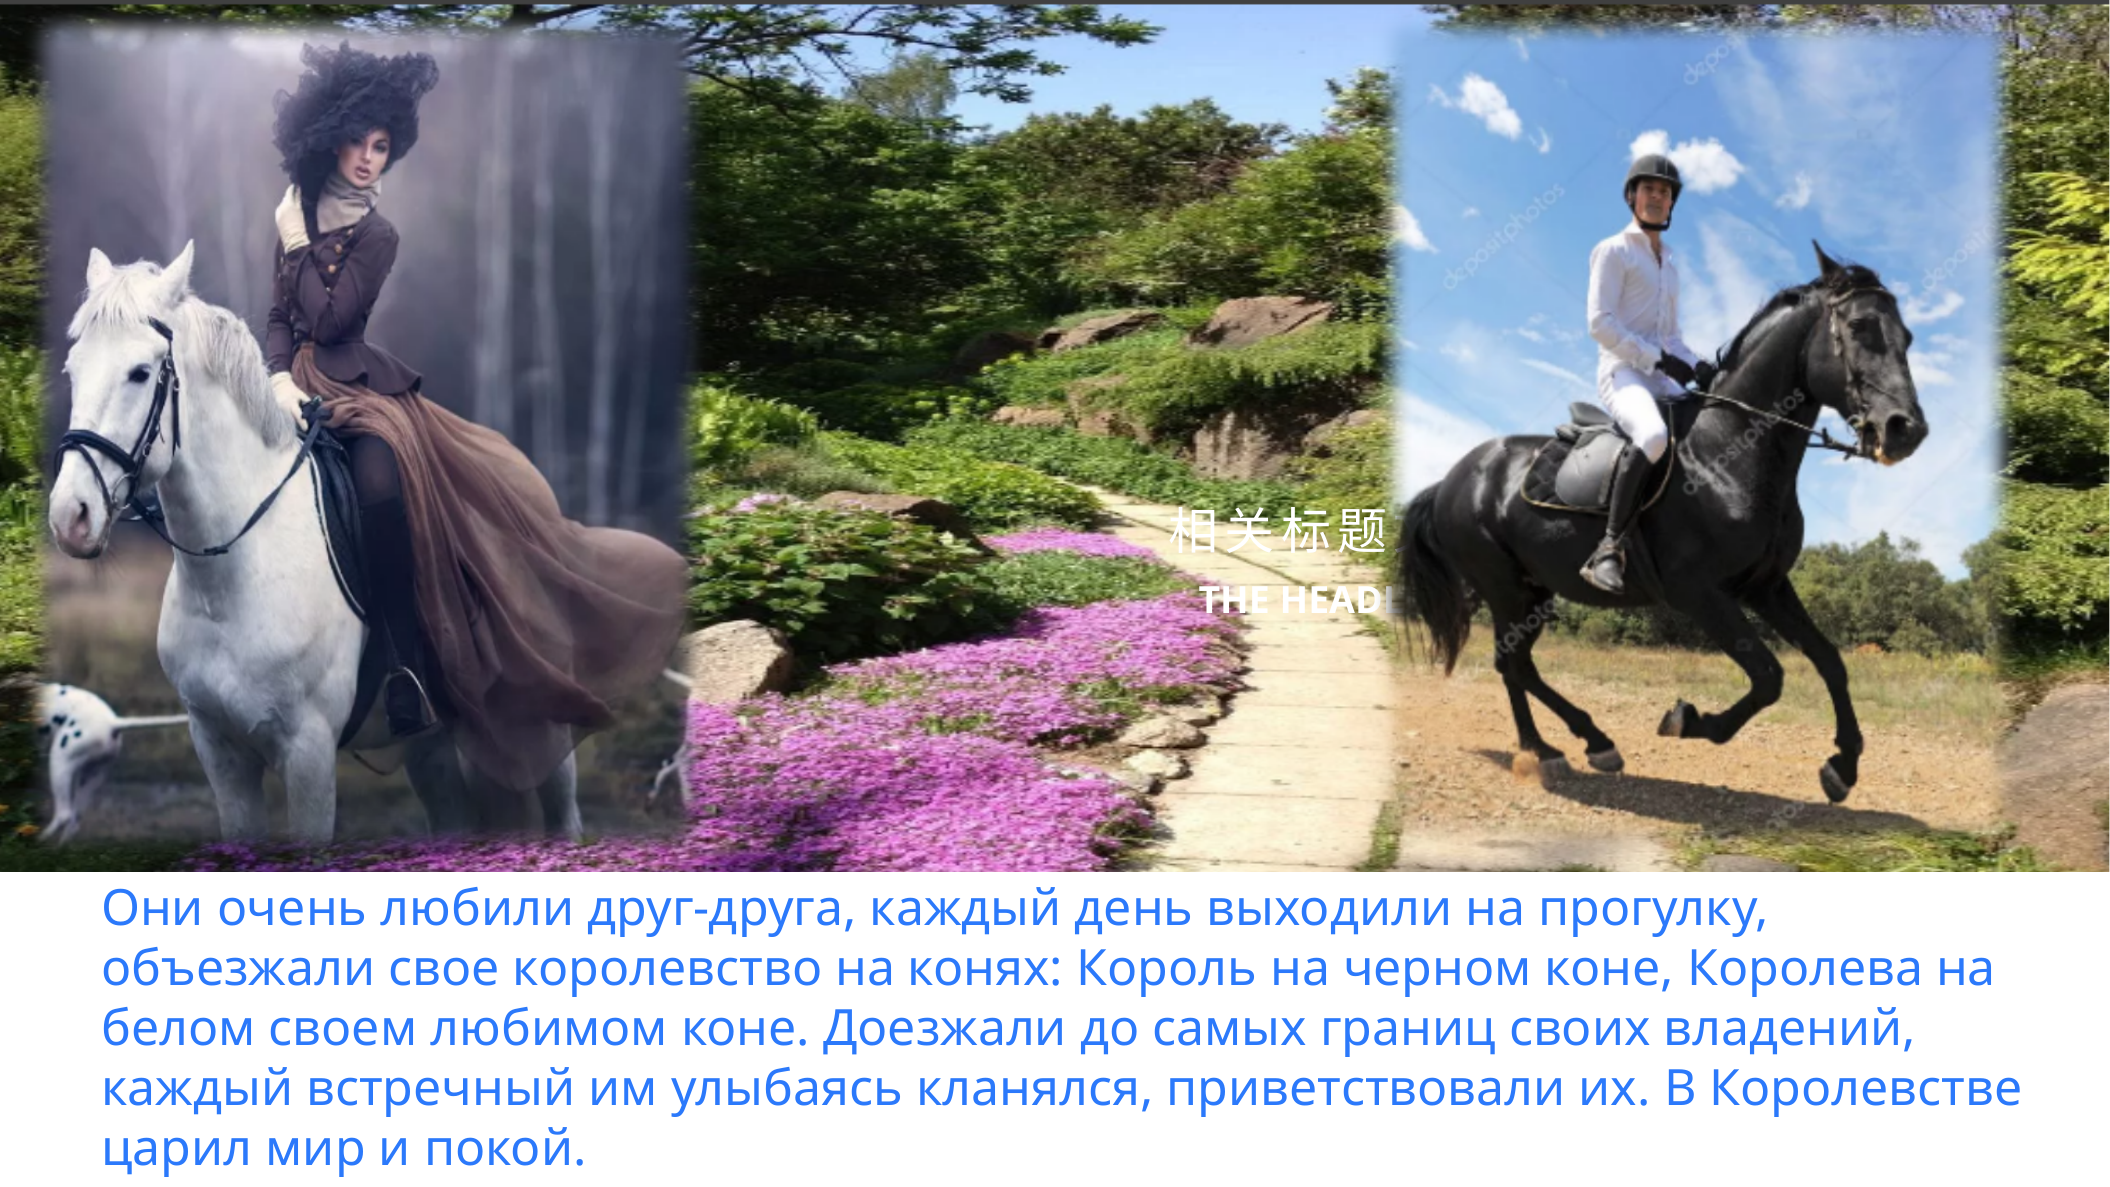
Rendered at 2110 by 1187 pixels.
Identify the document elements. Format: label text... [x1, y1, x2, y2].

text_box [1149, 492, 1373, 629]
picture [0, 0, 2110, 872]
text_box Они очень любили друг-друга, каждый день выходили на прогулку, объезжали свое королевство на конях: Король на черном коне, Королева на белом своем любимом коне. Доезжали до самых границ своих владений, каждый встречный им улыбаясь кланялся, приветствовали их. В Королевстве царил мир и покой. [86, 872, 2068, 1184]
